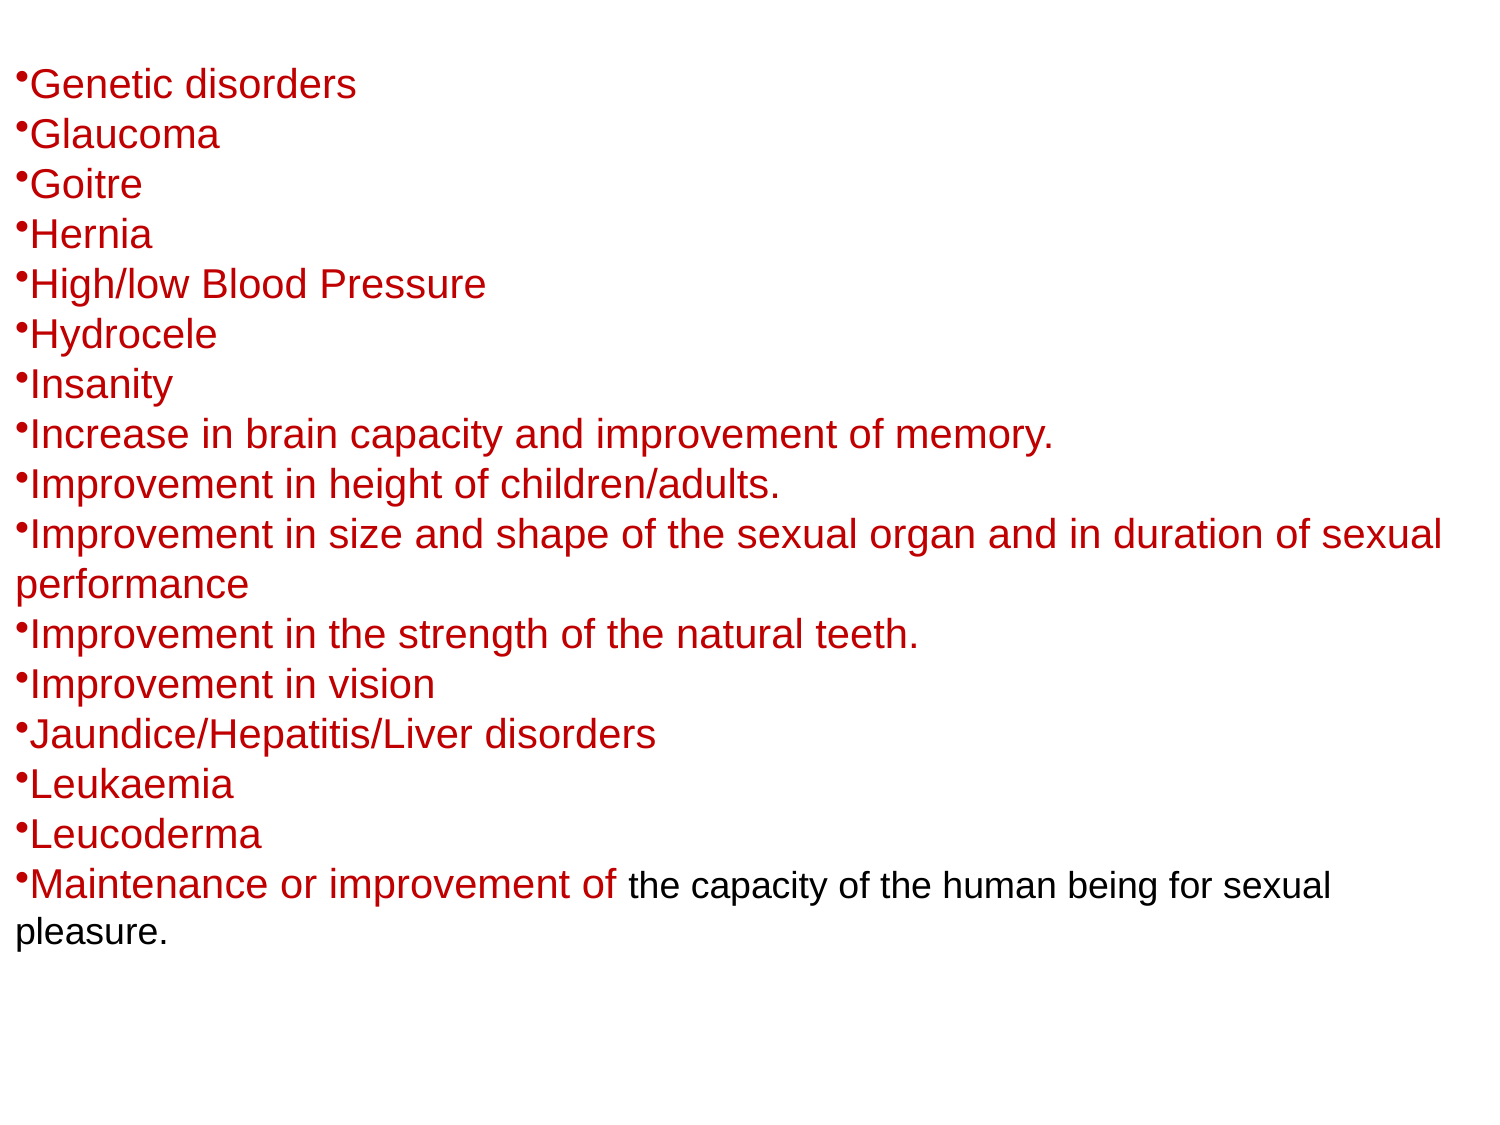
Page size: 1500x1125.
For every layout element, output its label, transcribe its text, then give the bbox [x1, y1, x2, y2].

text_box Genetic disorders Glaucoma Goitre Hernia High/low Blood Pressure Hydrocele Insanity Increase in brain capacity and improvement of memory. Improvement in height of children/adults. Improvement in size and shape of the sexual organ and in duration of sexual performance Improvement in the strength of the natural teeth. Improvement in vision Jaundice/Hepatitis/Liver disorders Leukaemia Leucoderma Maintenance or improvement of the capacity of the human being for sexual pleasure. [0, 4, 1500, 960]
